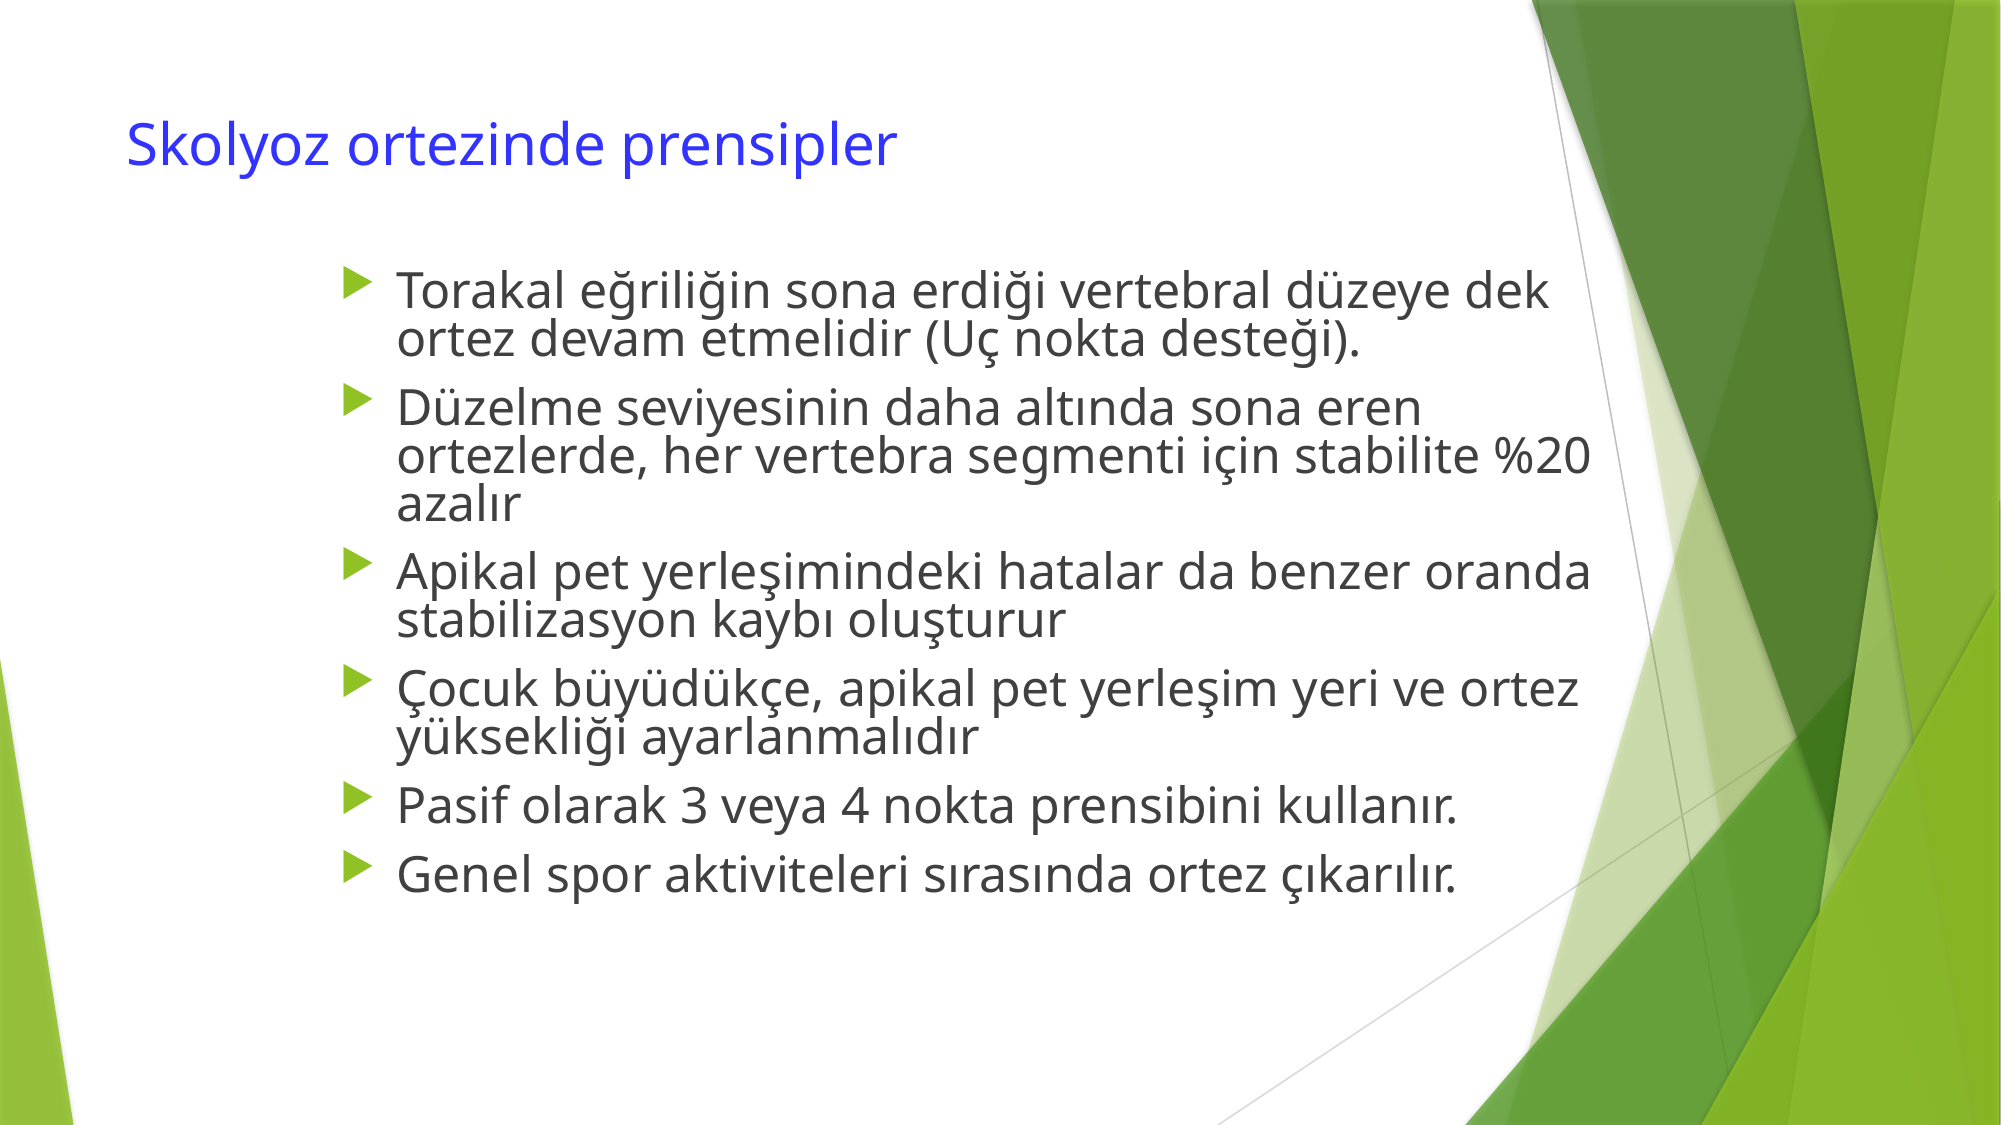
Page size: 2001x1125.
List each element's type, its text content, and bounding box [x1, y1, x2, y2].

list Torakal eğriliğin sona erdiği vertebral düzeye dek ortez devam etmelidir (Uç nokta desteği). Düzelme seviyesinin daha altında sona eren ortezlerde, her vertebra segmenti için stabilite %20 azalır Apikal pet yerleşimindeki hatalar da benzer oranda stabilizasyon kaybı oluşturur Çocuk büyüdükçe, apikal pet yerleşim yeri ve ortez yüksekliği ayarlanmalıdır Pasif olarak 3 veya 4 nokta prensibini kullanır. Genel spor aktiviteleri sırasında ortez çıkarılır. [324, 262, 1674, 1005]
title Skolyoz ortezinde prensipler [111, 99, 1522, 317]
